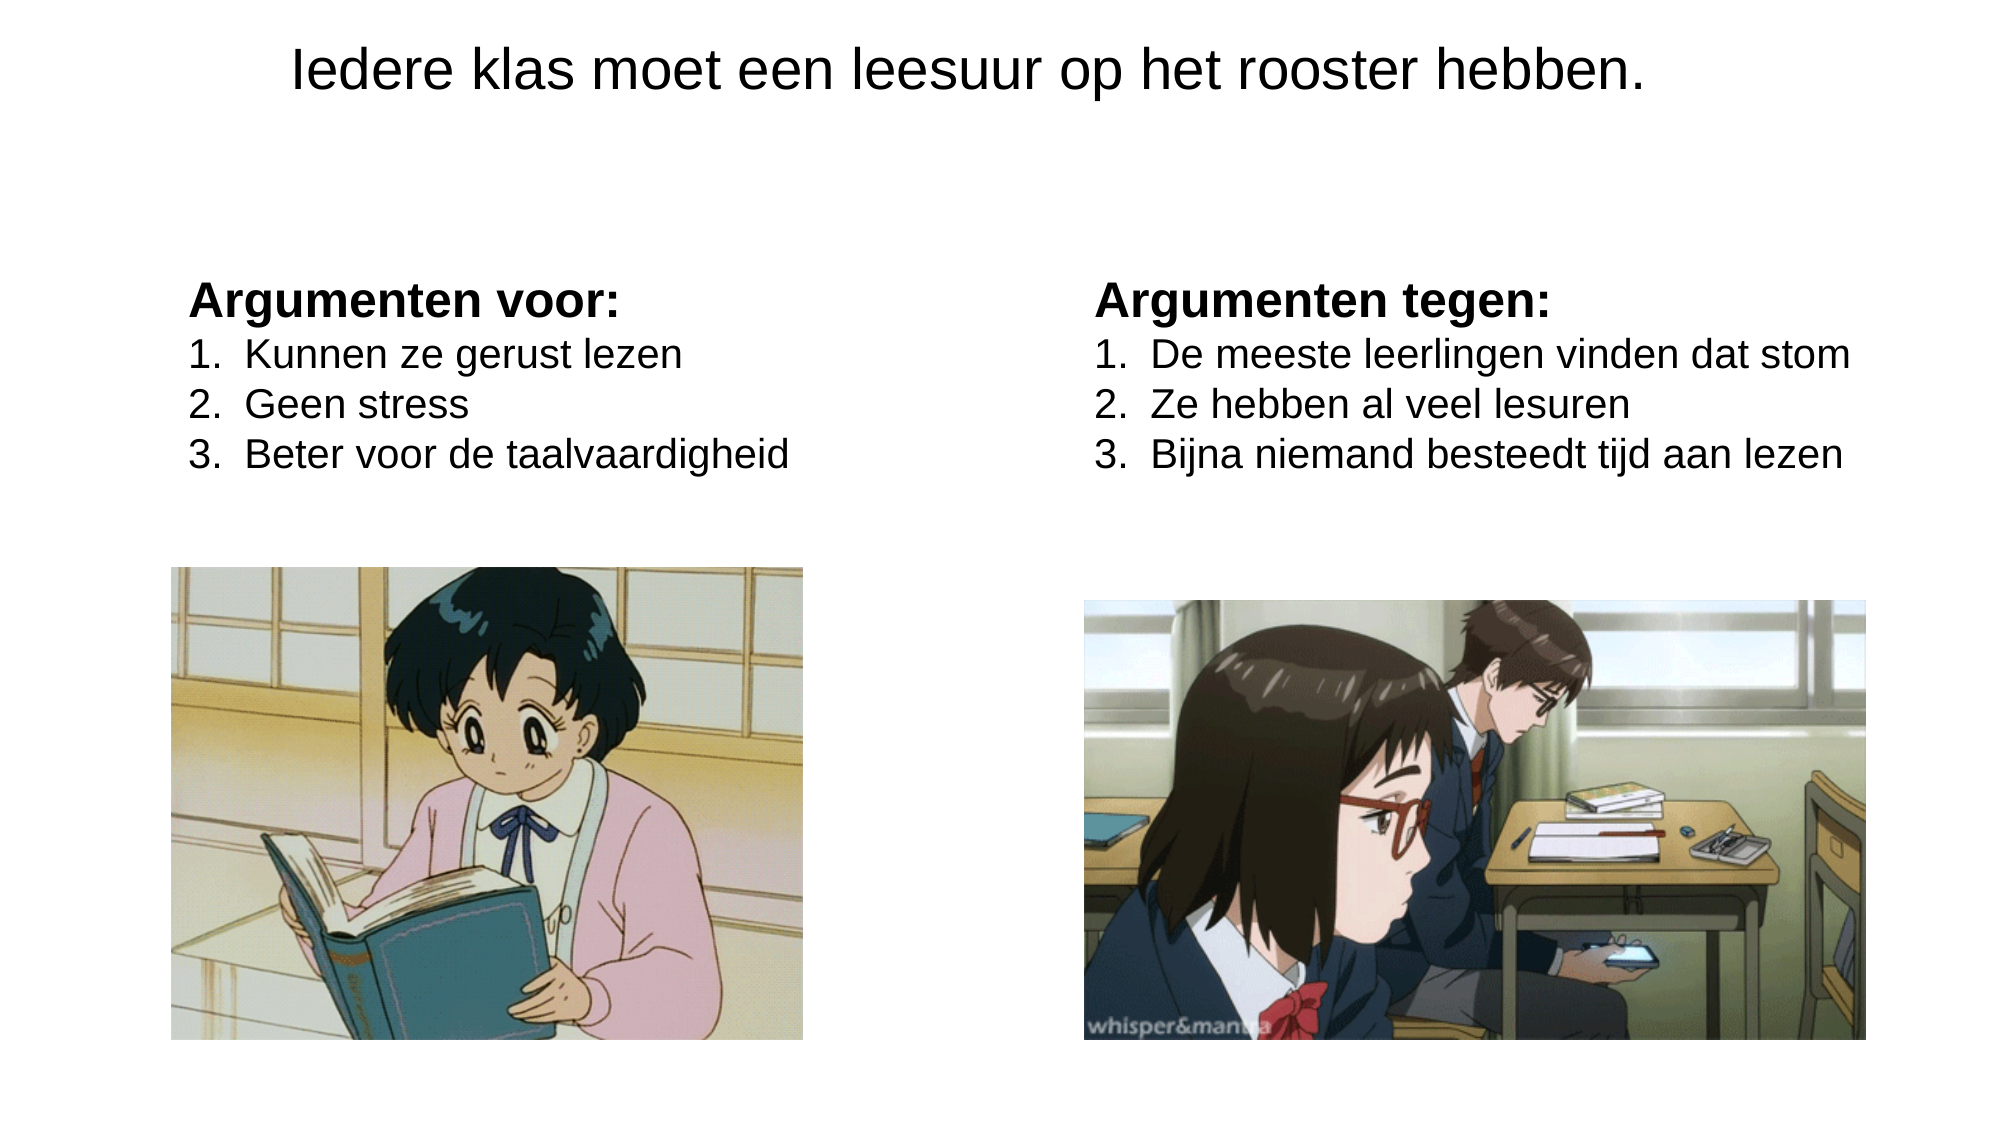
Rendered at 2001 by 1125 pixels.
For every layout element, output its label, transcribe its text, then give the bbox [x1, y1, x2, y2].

picture [1084, 600, 1866, 1040]
text_box Argumenten voor: Kunnen ze gerust lezen Geen stress Beter voor de taalvaardigheid [173, 259, 806, 485]
picture [171, 567, 803, 1040]
text_box Argumenten tegen: De meeste leerlingen vinden dat stom Ze hebben al veel lesuren Bijna niemand besteedt tijd aan lezen [1079, 259, 1867, 485]
title Iedere klas moet een leesuur op het rooster hebben. [275, 0, 2000, 180]
